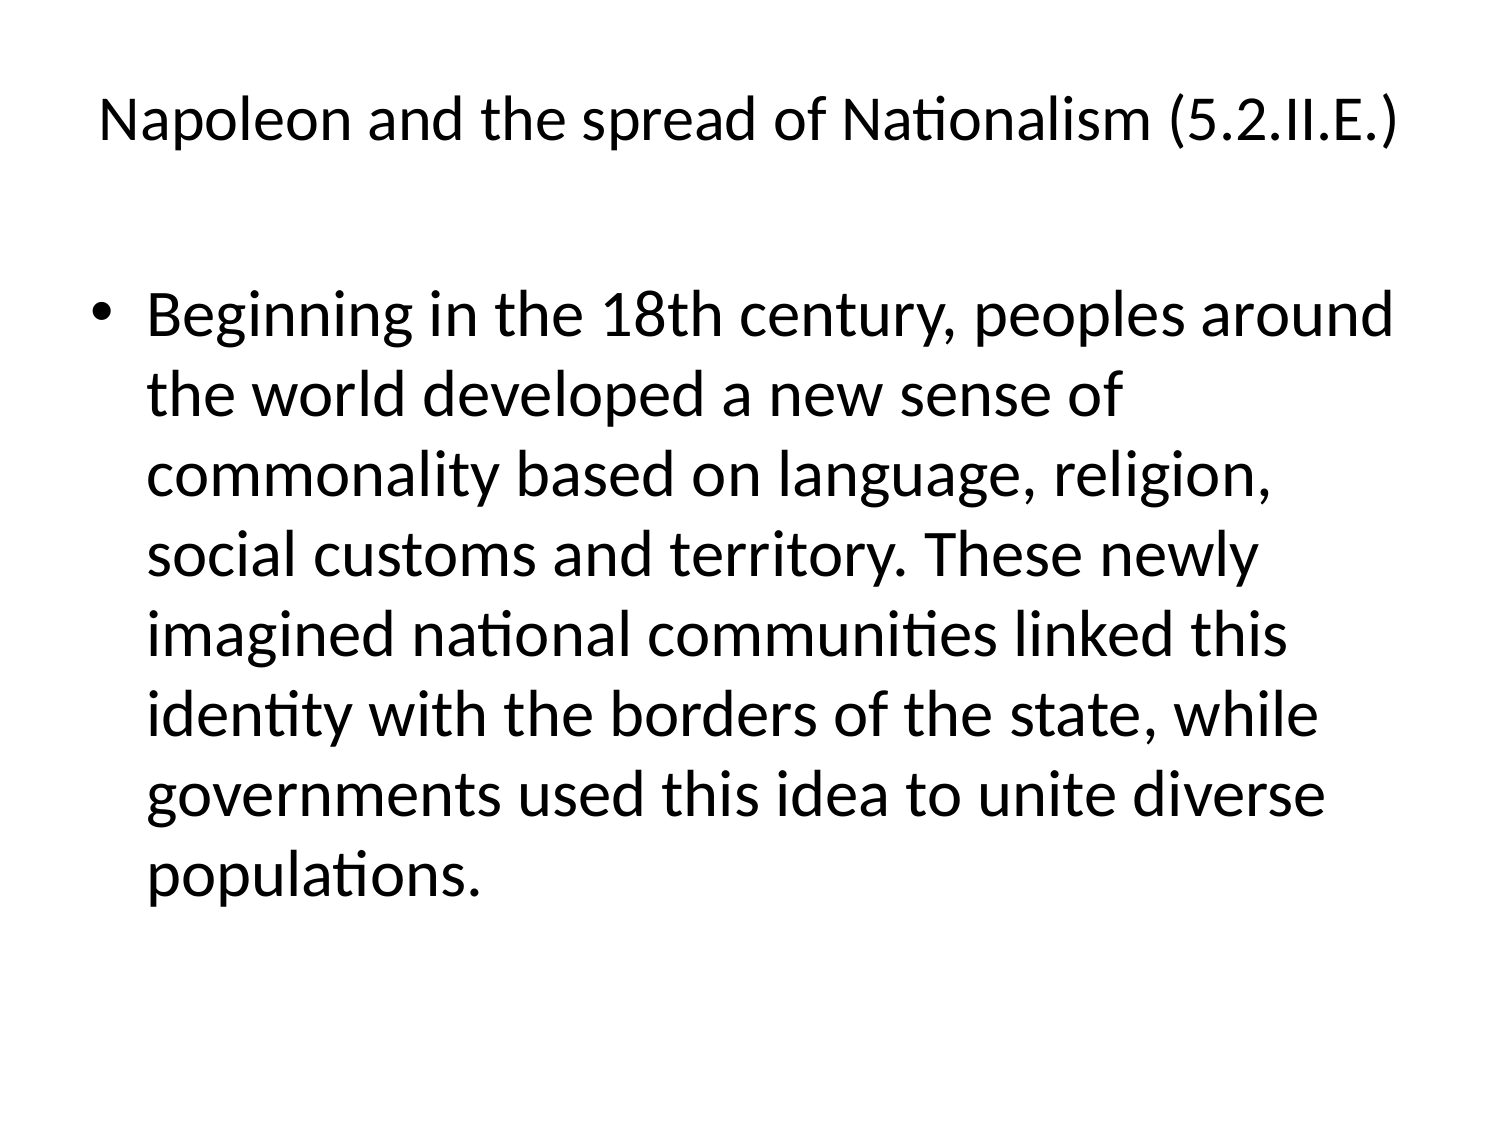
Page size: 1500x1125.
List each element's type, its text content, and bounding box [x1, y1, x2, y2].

title Napoleon and the spread of Nationalism (5.2.II.E.) [75, 45, 1425, 250]
list Beginning in the 18th century, peoples around the world developed a new sense of commonality based on language, religion, social customs and territory. These newly imagined national communities linked this identity with the borders of the state, while governments used this idea to unite diverse populations. [75, 262, 1425, 1005]
